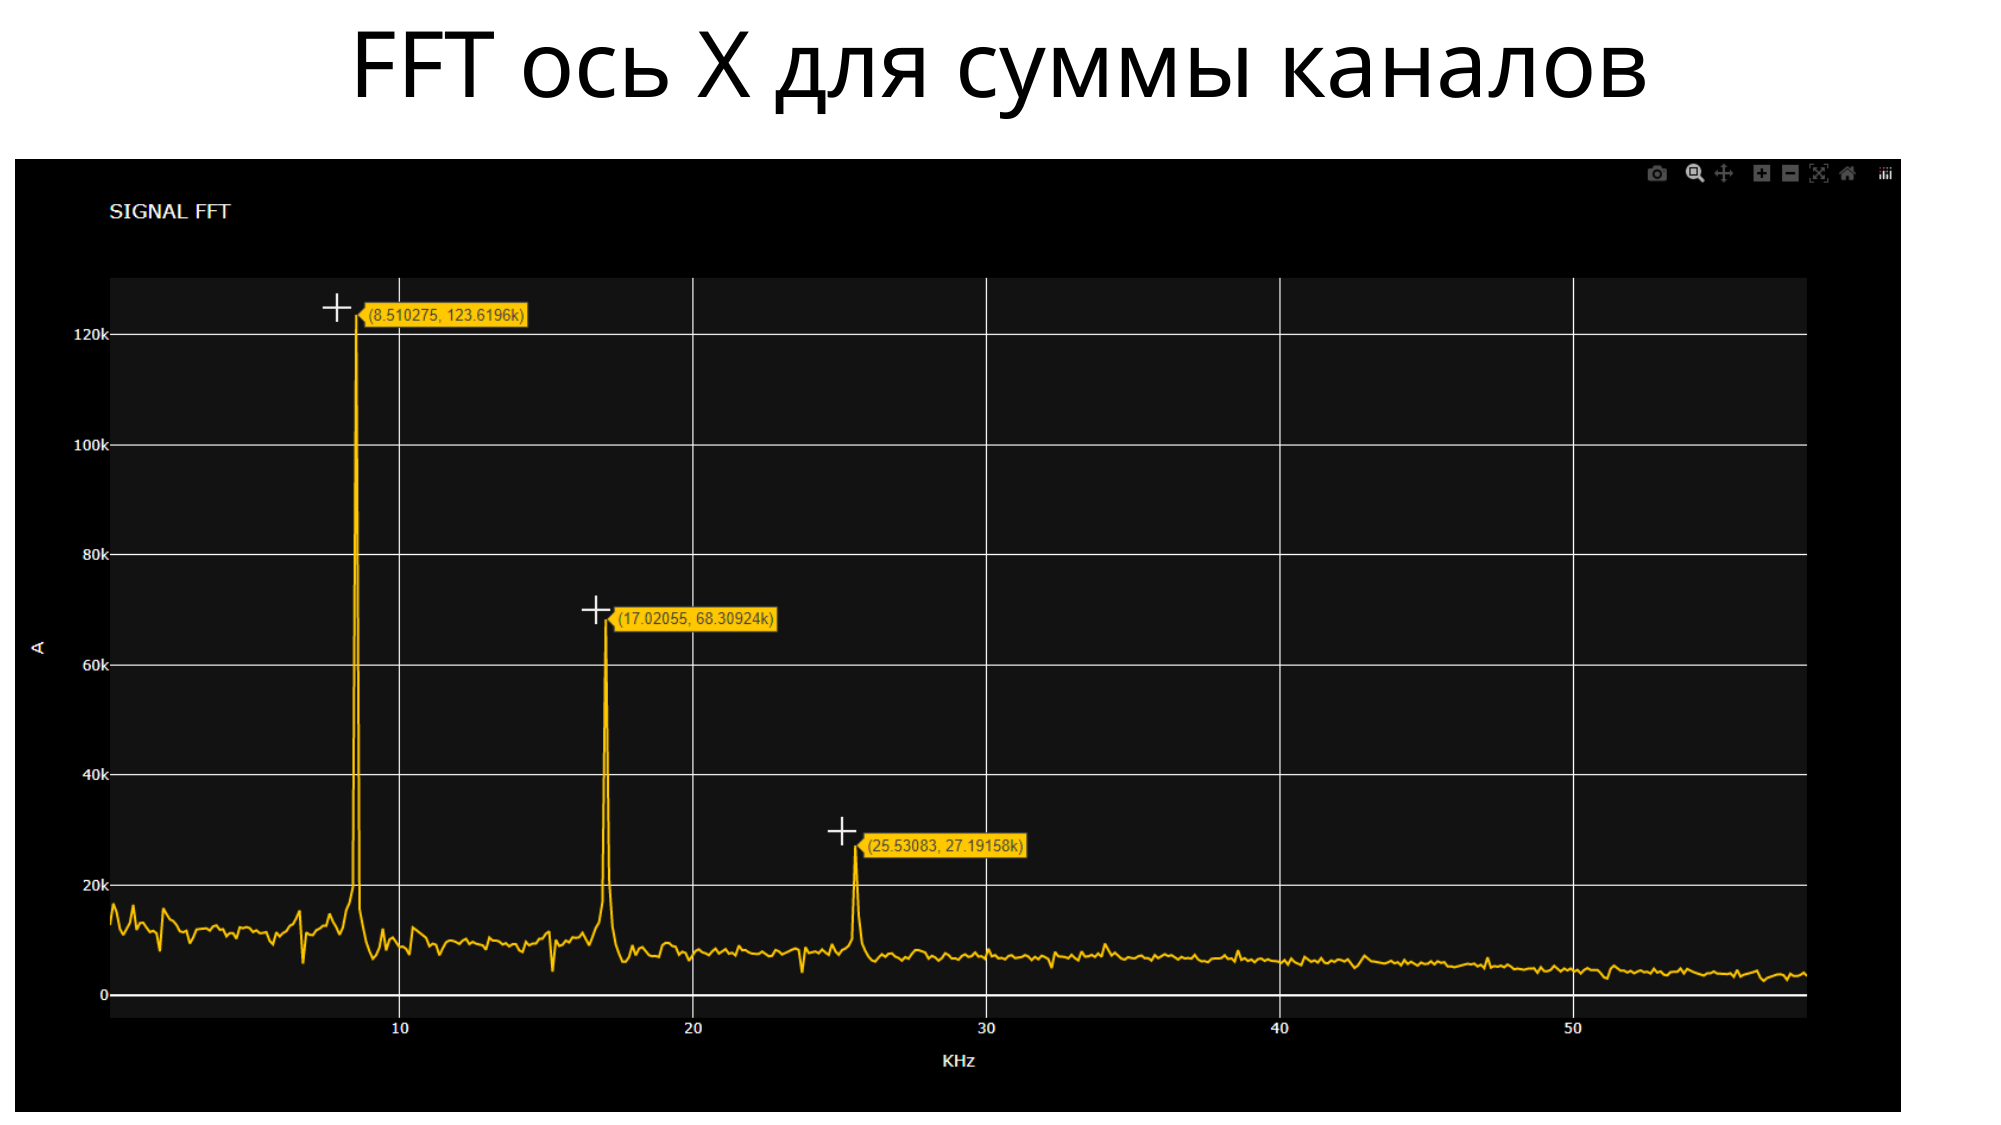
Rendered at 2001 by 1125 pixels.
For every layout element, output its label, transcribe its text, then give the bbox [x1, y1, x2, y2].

title FFT ось Х для суммы каналов [137, 0, 1863, 135]
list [15, 159, 1901, 1112]
